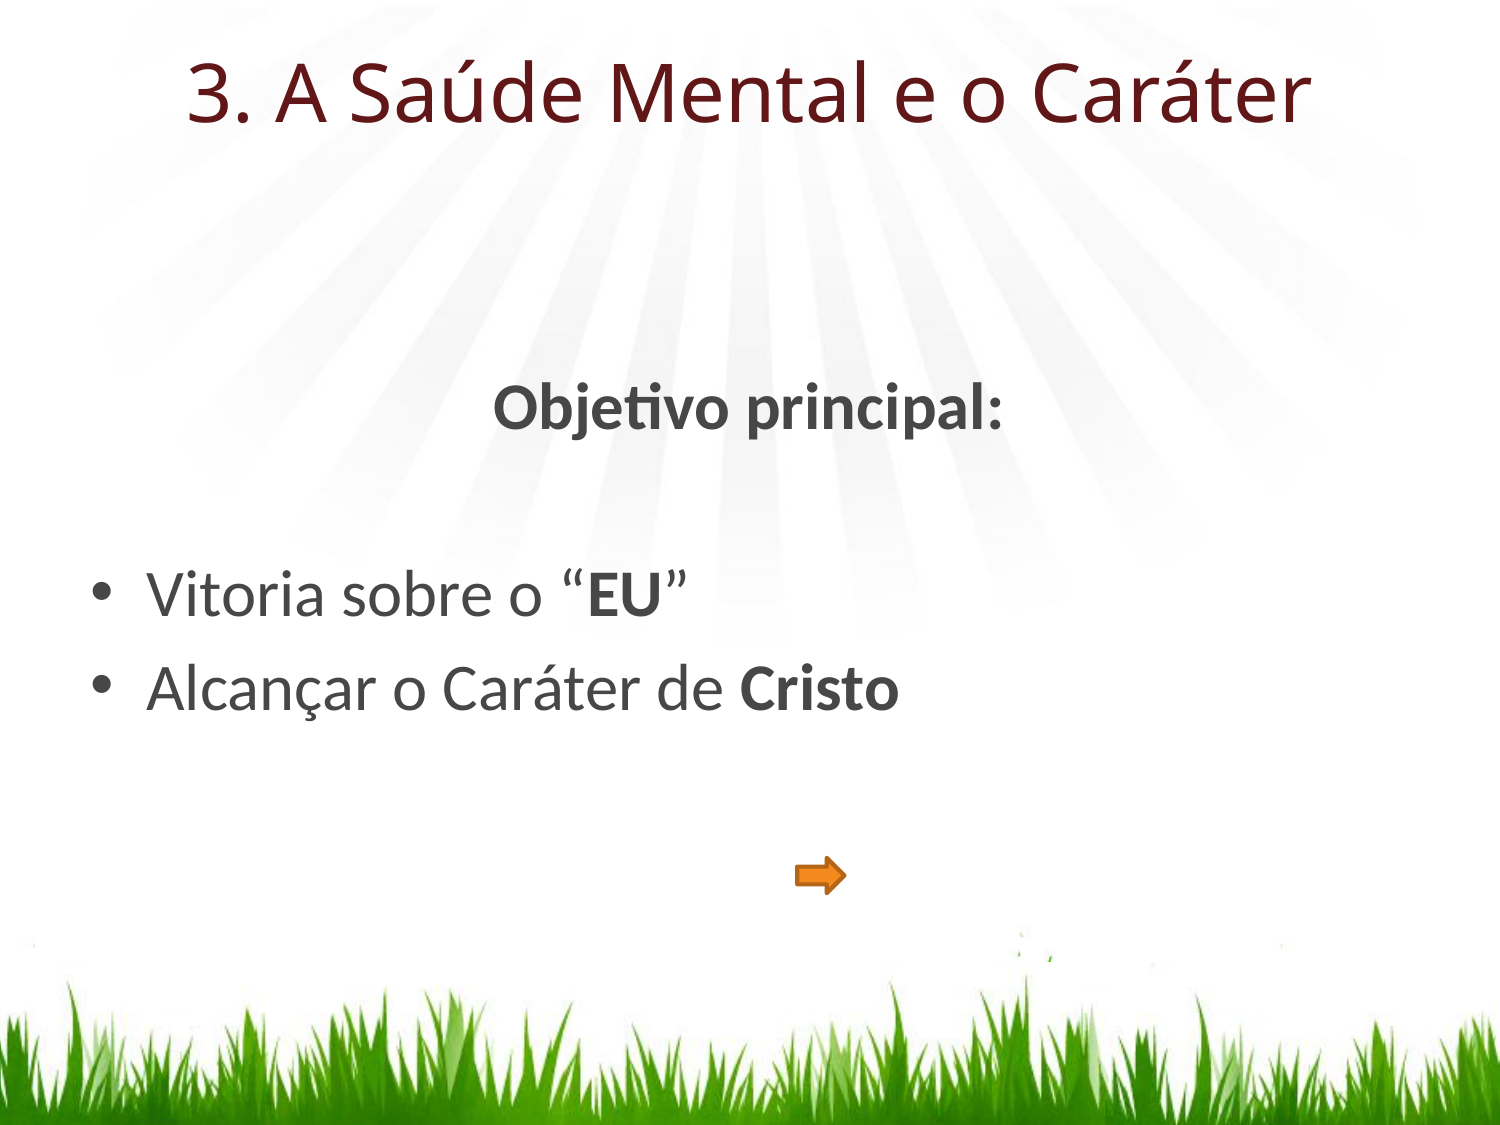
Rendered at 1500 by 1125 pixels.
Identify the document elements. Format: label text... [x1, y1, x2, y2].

picture [0, 0, 1500, 1125]
list Objetivo principal: Vitoria sobre o “EU” Alcançar o Caráter de Cristo [75, 262, 1425, 1005]
title 3. A Saúde Mental e o Caráter [75, 45, 1425, 233]
text_box [795, 855, 847, 896]
